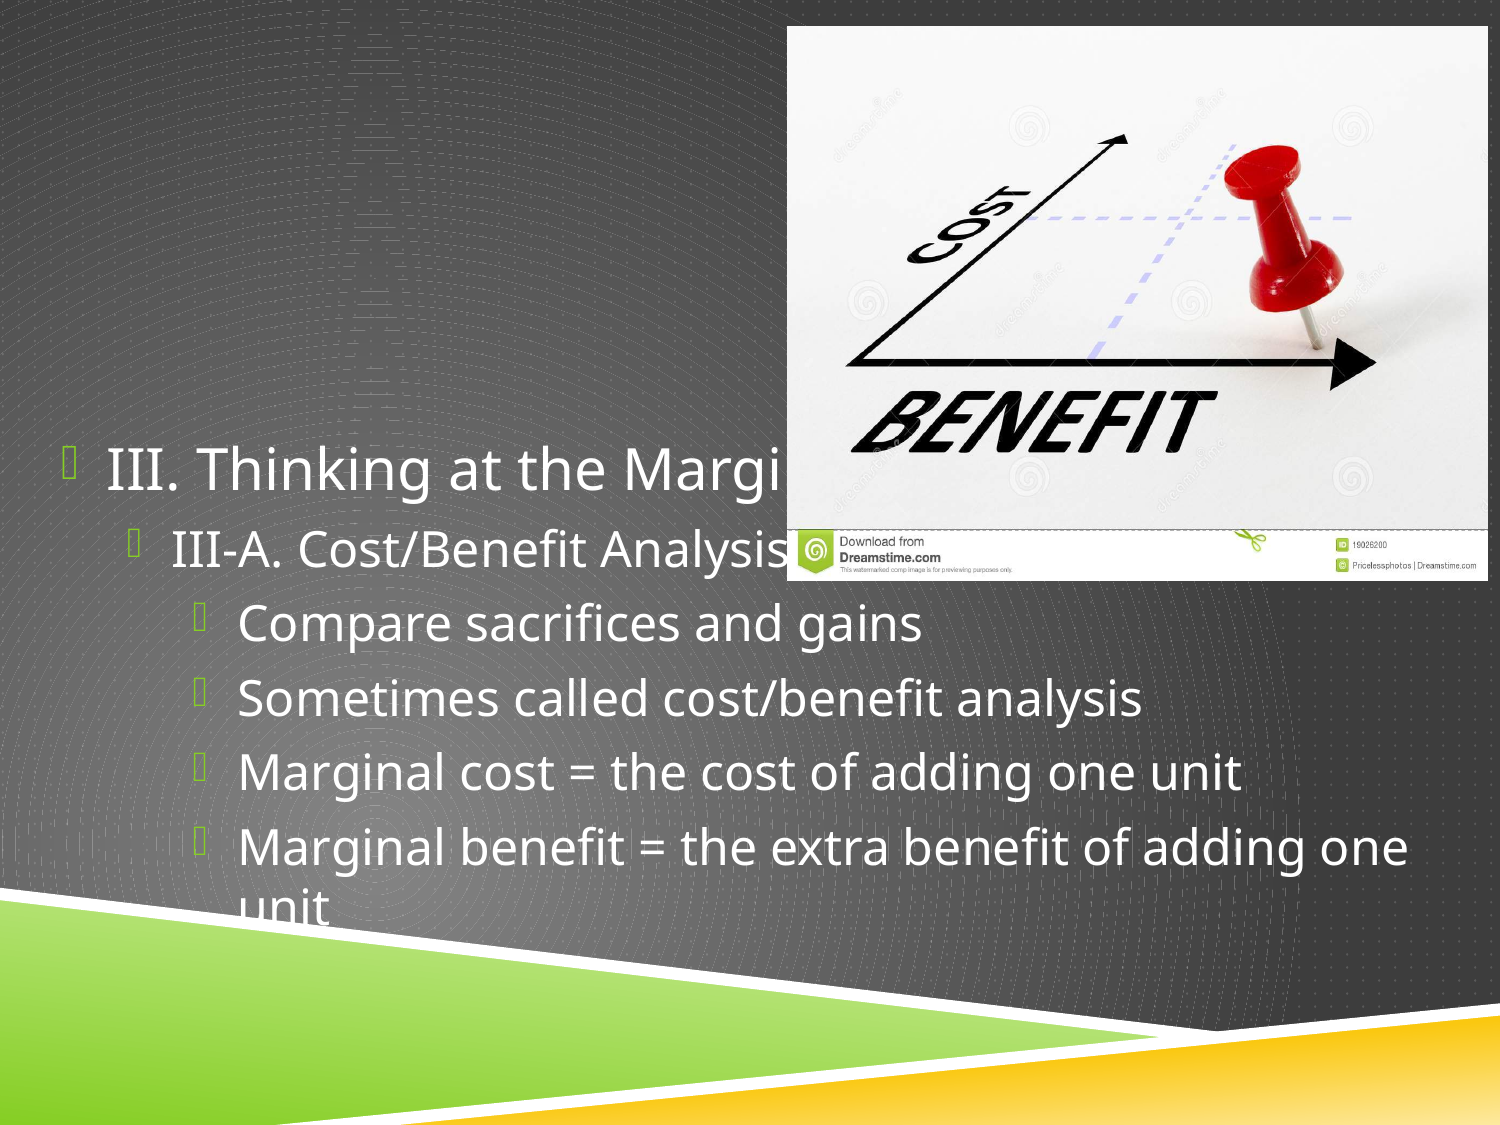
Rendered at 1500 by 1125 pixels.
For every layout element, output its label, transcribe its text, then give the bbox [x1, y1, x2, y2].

picture [787, 26, 1488, 581]
list III. Thinking at the Margin III-A. Cost/Benefit Analysis Compare sacrifices and gains Sometimes called cost/benefit analysis Marginal cost = the cost of adding one unit Marginal benefit = the extra benefit of adding one unit [50, 425, 1475, 1038]
